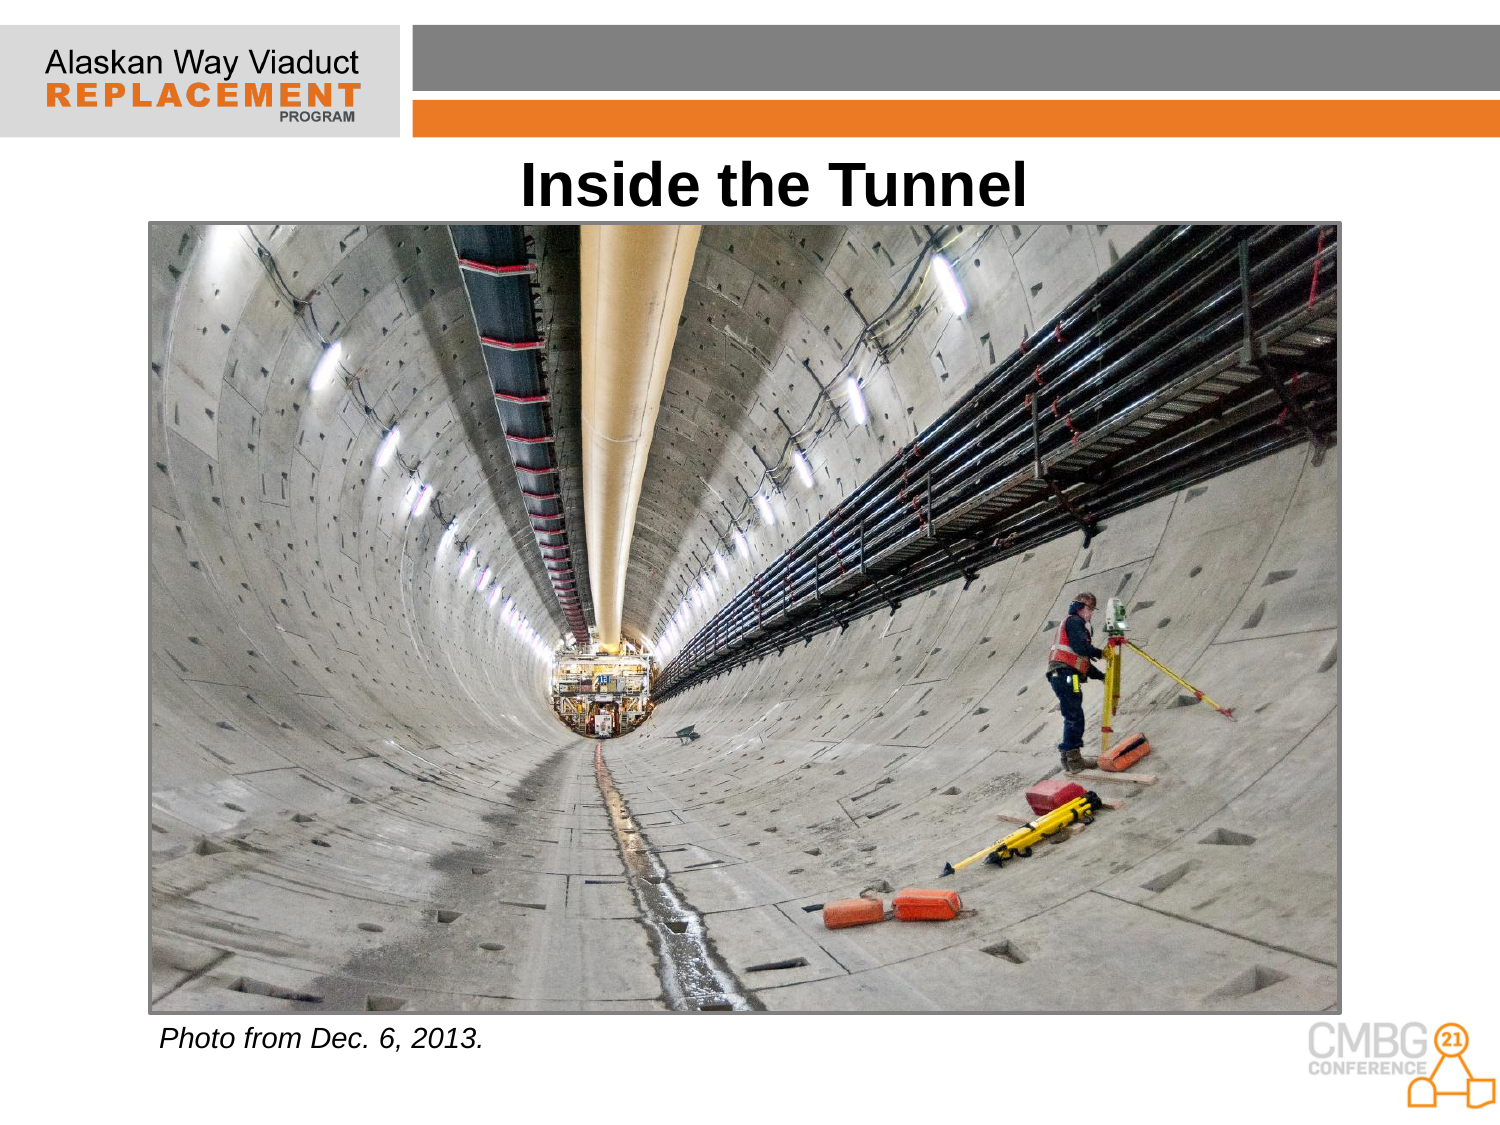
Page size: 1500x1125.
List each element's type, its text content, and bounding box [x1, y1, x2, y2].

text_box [0, 24, 1500, 138]
text_box Inside the Tunnel [99, 147, 1450, 238]
text_box Photo from Dec. 6, 2013. [144, 1011, 645, 1062]
picture [151, 224, 1338, 1011]
picture [1301, 1016, 1500, 1125]
